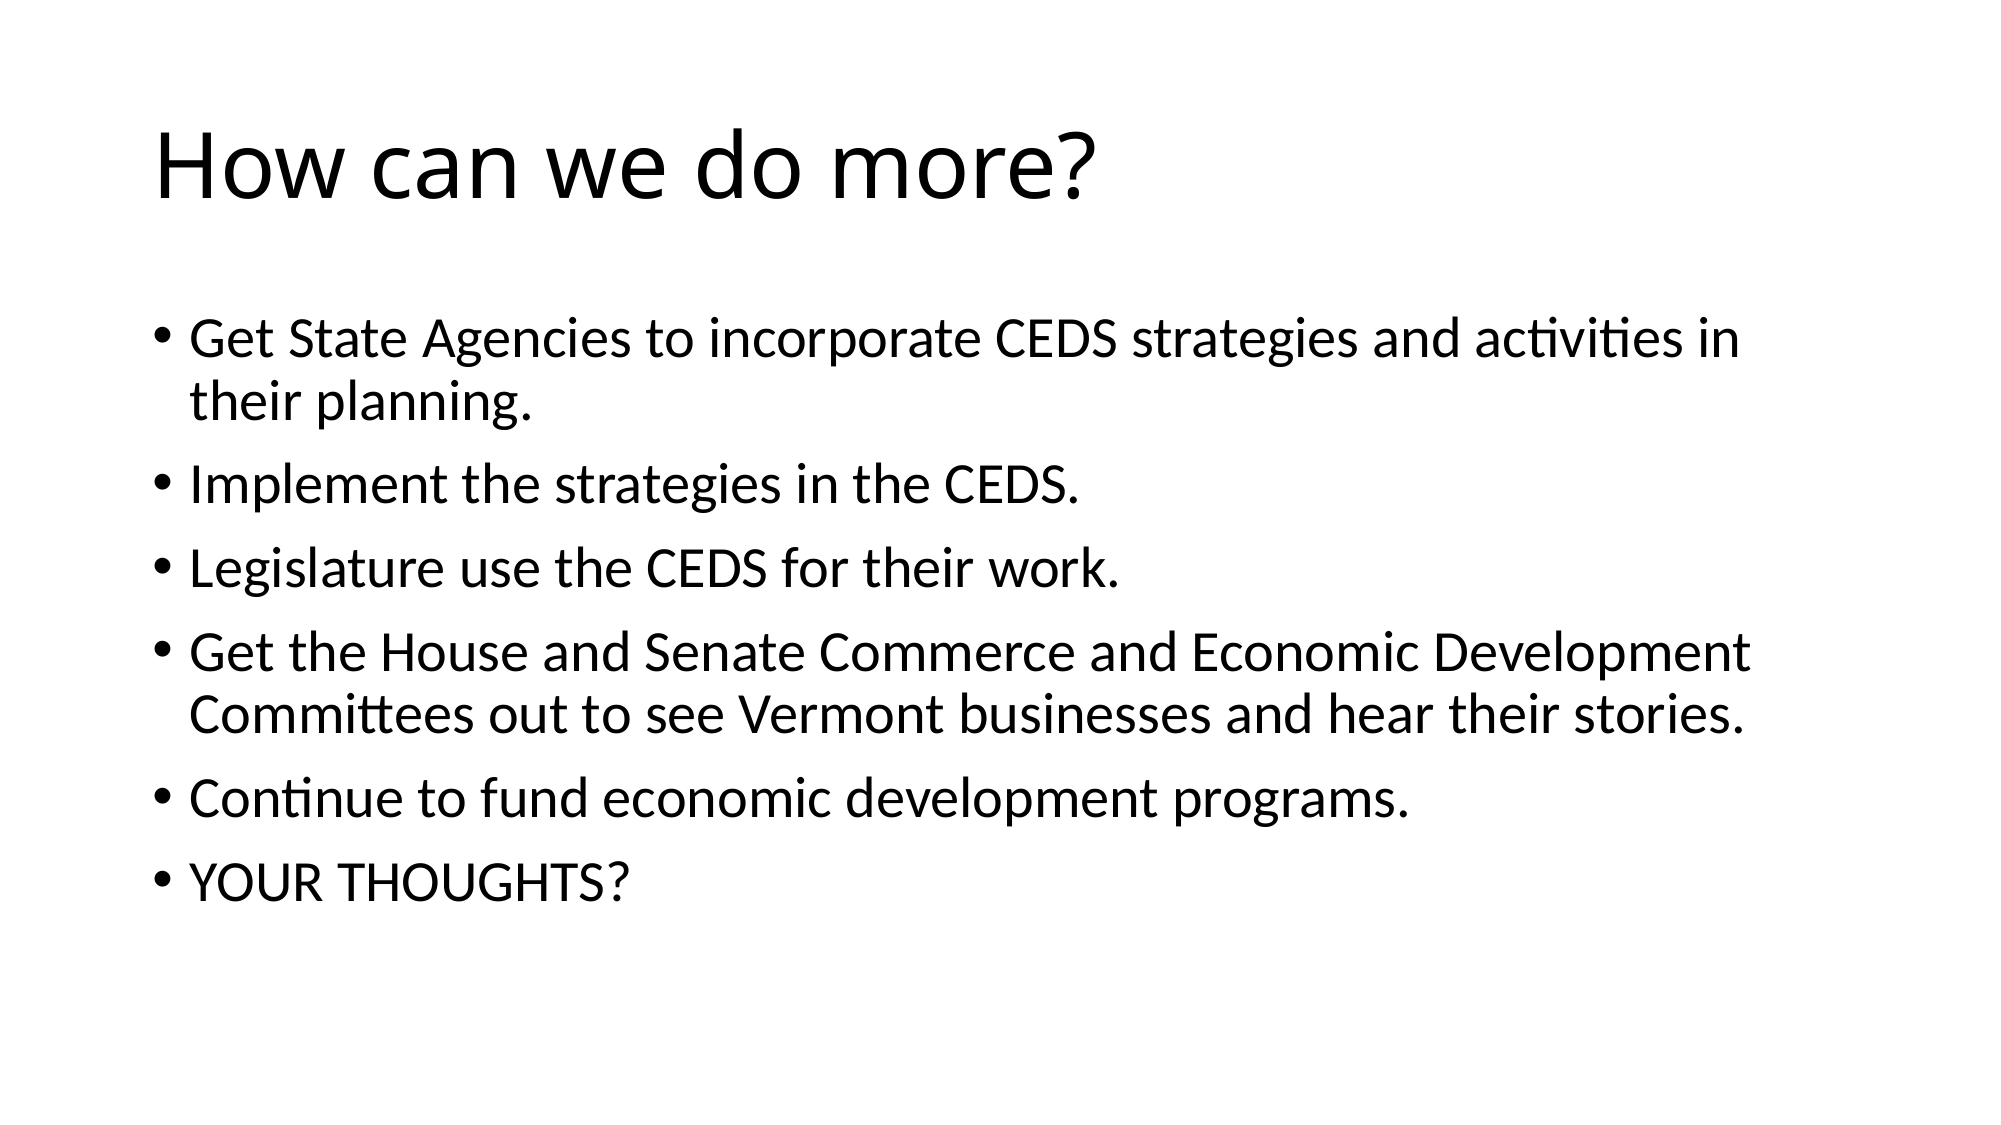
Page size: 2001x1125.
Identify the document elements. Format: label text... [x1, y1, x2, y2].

title How can we do more? [137, 59, 1863, 278]
list Get State Agencies to incorporate CEDS strategies and activities in their planning. Implement the strategies in the CEDS. Legislature use the CEDS for their work. Get the House and Senate Commerce and Economic Development Committees out to see Vermont businesses and hear their stories. Continue to fund economic development programs. YOUR THOUGHTS? [137, 299, 1863, 1014]
